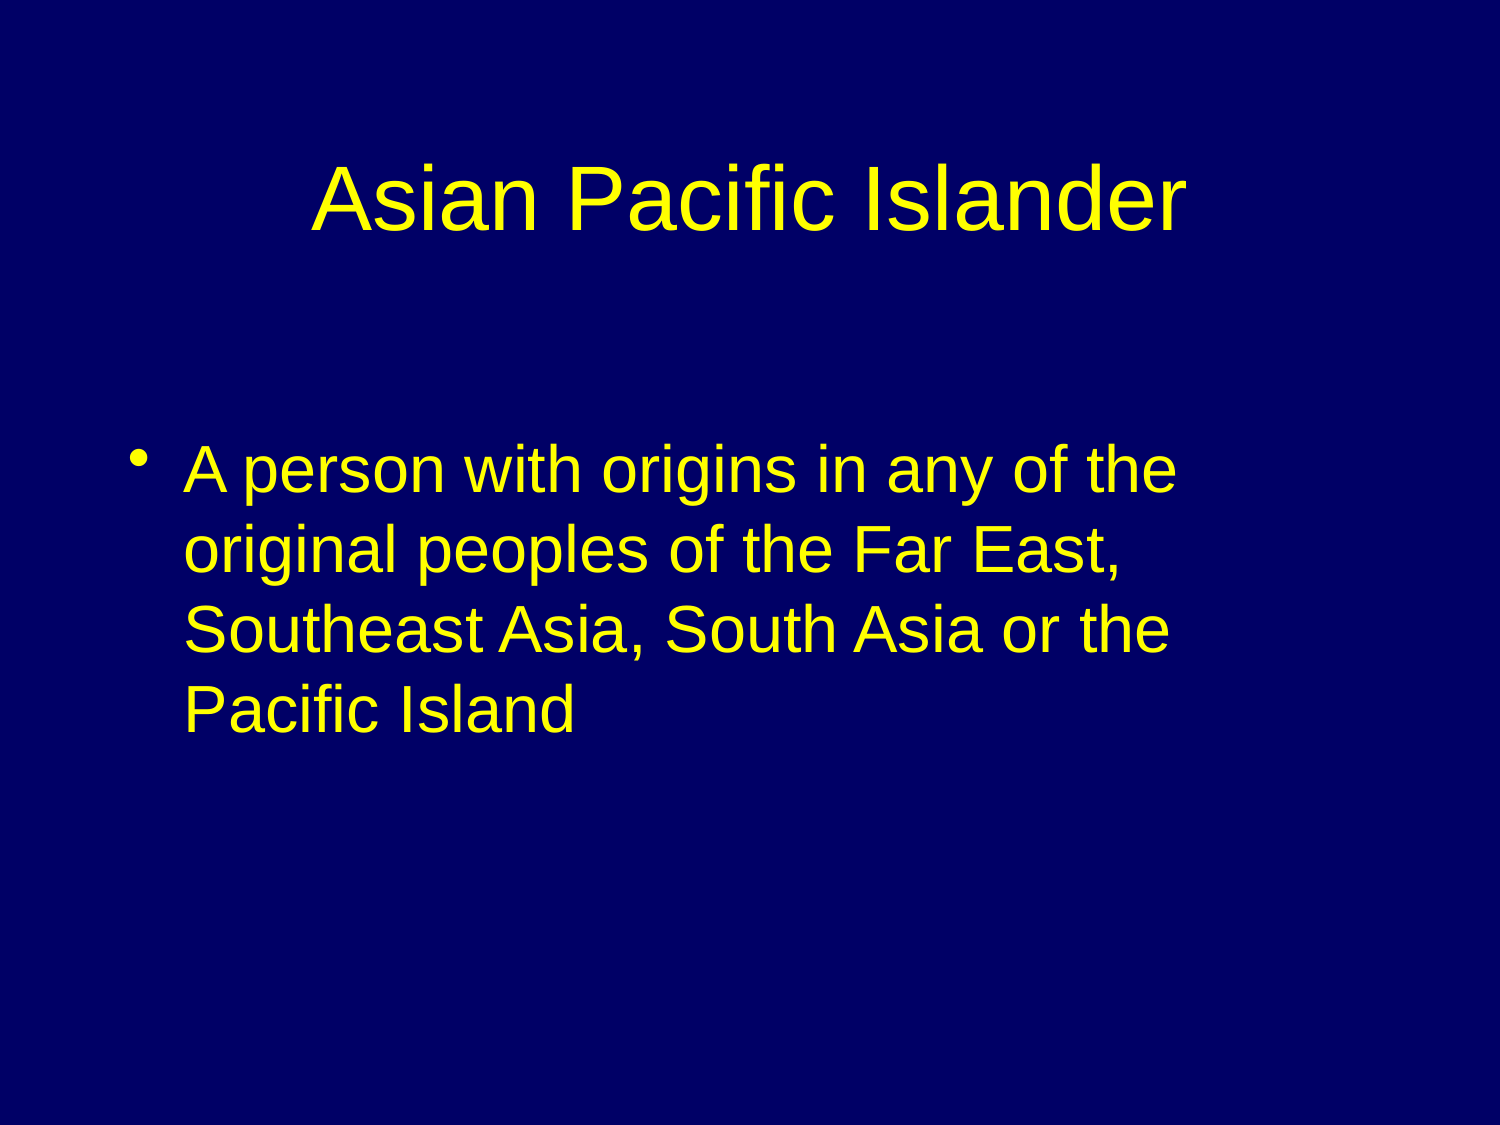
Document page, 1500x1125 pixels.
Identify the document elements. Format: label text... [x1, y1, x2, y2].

title Asian Pacific Islander [112, 99, 1388, 288]
list A person with origins in any of the original peoples of the Far East, Southeast Asia, South Asia or the Pacific Island [112, 324, 1388, 1000]
